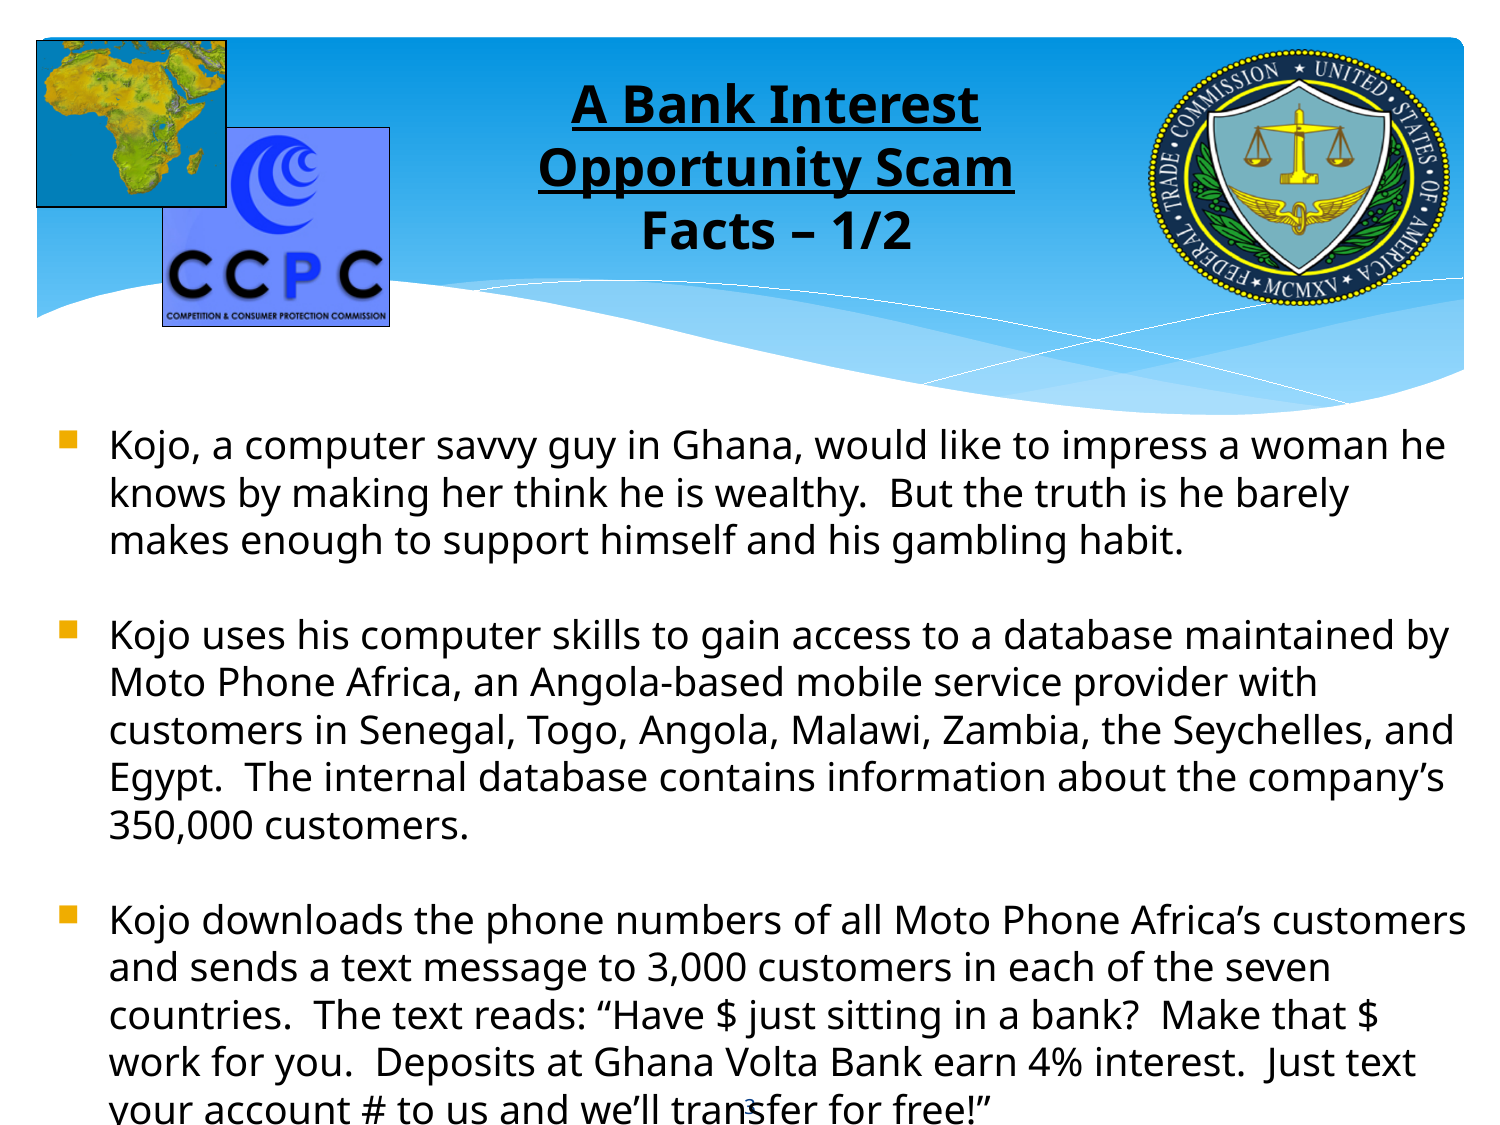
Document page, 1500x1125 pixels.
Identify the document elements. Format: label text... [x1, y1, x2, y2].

picture [132, 41, 141, 49]
text_box Kojo, a computer savvy guy in Ghana, would like to impress a woman he knows by making her think he is wealthy. But the truth is he barely makes enough to support himself and his gambling habit. Kojo uses his computer skills to gain access to a database maintained by Moto Phone Africa, an Angola-based mobile service provider with customers in Senegal, Togo, Angola, Malawi, Zambia, the Seychelles, and Egypt. The internal database contains information about the company’s 350,000 customers. Kojo downloads the phone numbers of all Moto Phone Africa’s customers and sends a text message to 3,000 customers in each of the seven countries. The text reads: “Have $ just sitting in a bank? Make that $ work for you. Deposits at Ghana Volta Bank earn 4% interest. Just text your account # to us and we’ll transfer for free!” [21, 412, 1489, 1125]
picture [162, 127, 390, 327]
text_box [29, 332, 1493, 1125]
title A Bank Interest Opportunity Scam Facts – 1/2 [394, 62, 1142, 268]
picture [45, 41, 226, 194]
picture [1148, 50, 1451, 306]
picture [187, 149, 203, 174]
